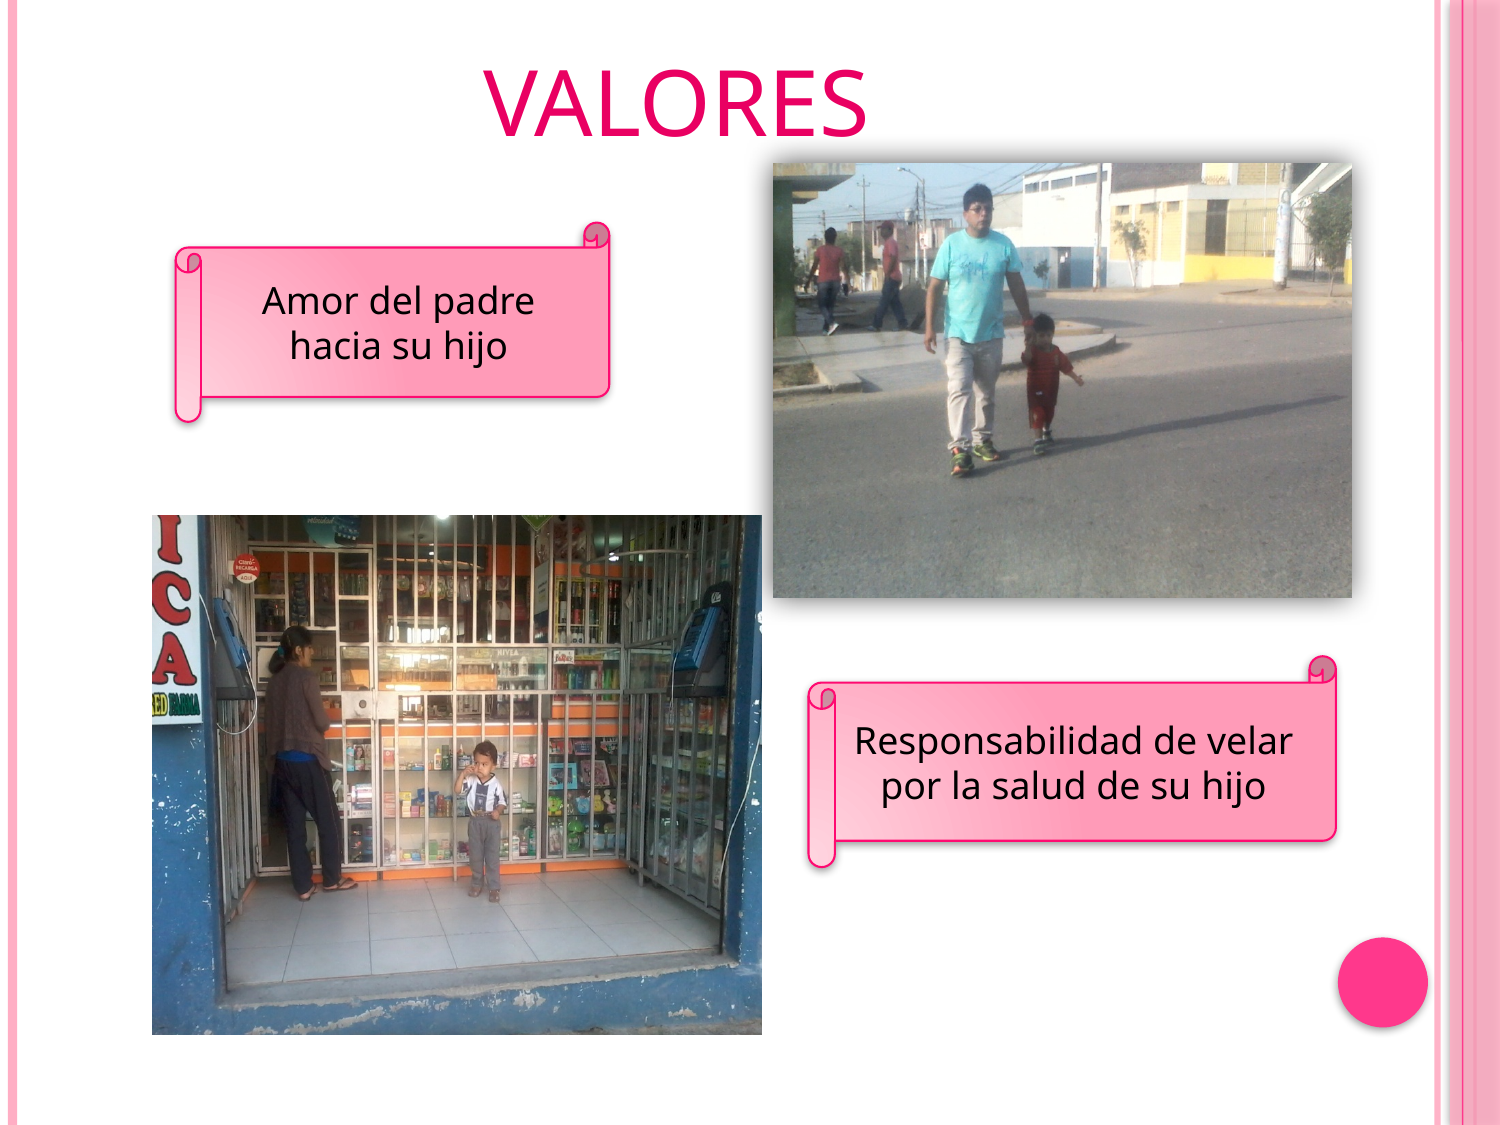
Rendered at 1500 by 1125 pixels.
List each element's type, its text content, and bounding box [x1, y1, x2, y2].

text_box Amor del padre hacia su hijo [174, 221, 611, 423]
title VALORES [468, 35, 898, 163]
text_box Responsabilidad de velar por la salud de su hijo [807, 655, 1337, 869]
picture [151, 515, 763, 1035]
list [772, 163, 1353, 599]
